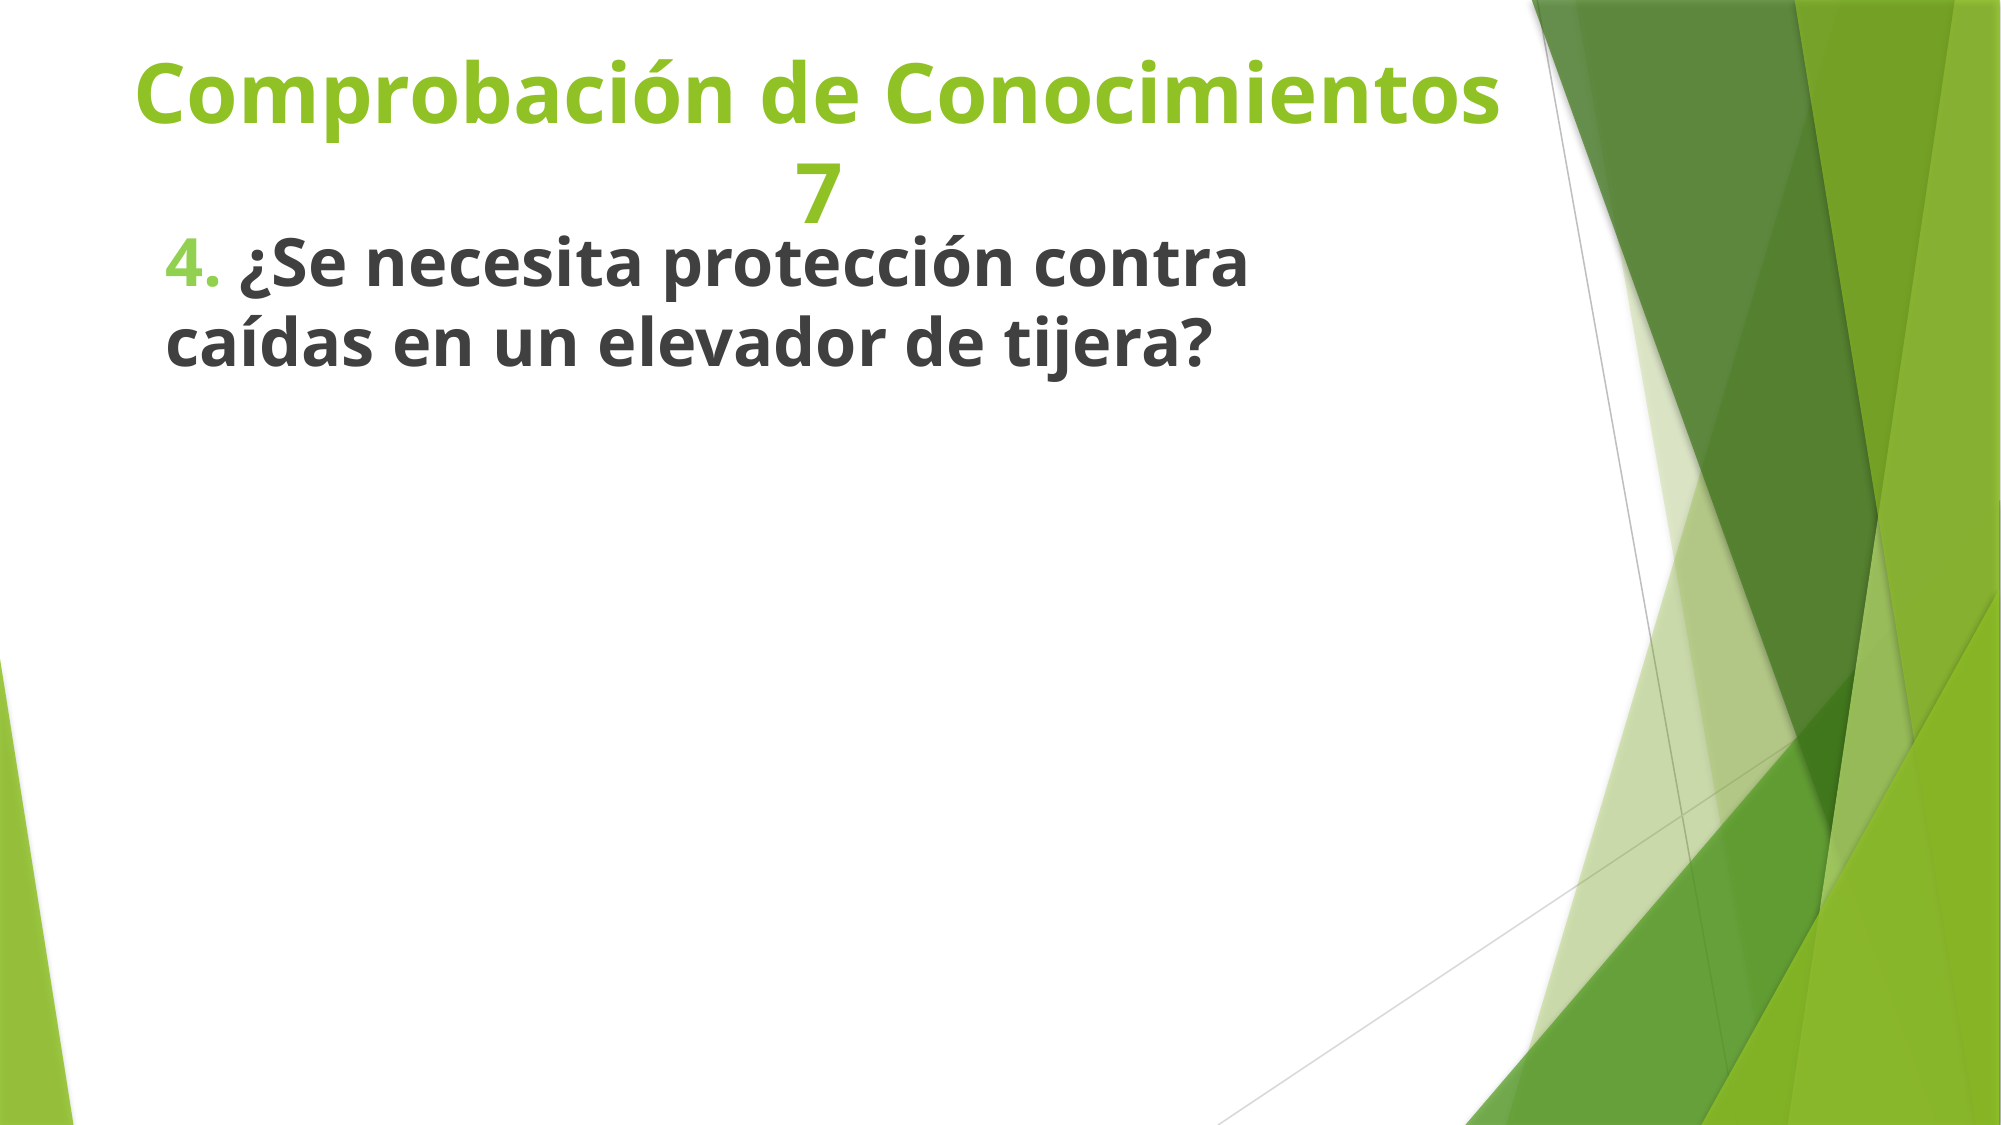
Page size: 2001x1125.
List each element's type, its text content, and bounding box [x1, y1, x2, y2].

title Comprobación de Conocimientos 7 [103, 33, 1534, 250]
list 4. ¿Se necesita protección contra caídas en un elevador de tijera? [150, 212, 1491, 1092]
